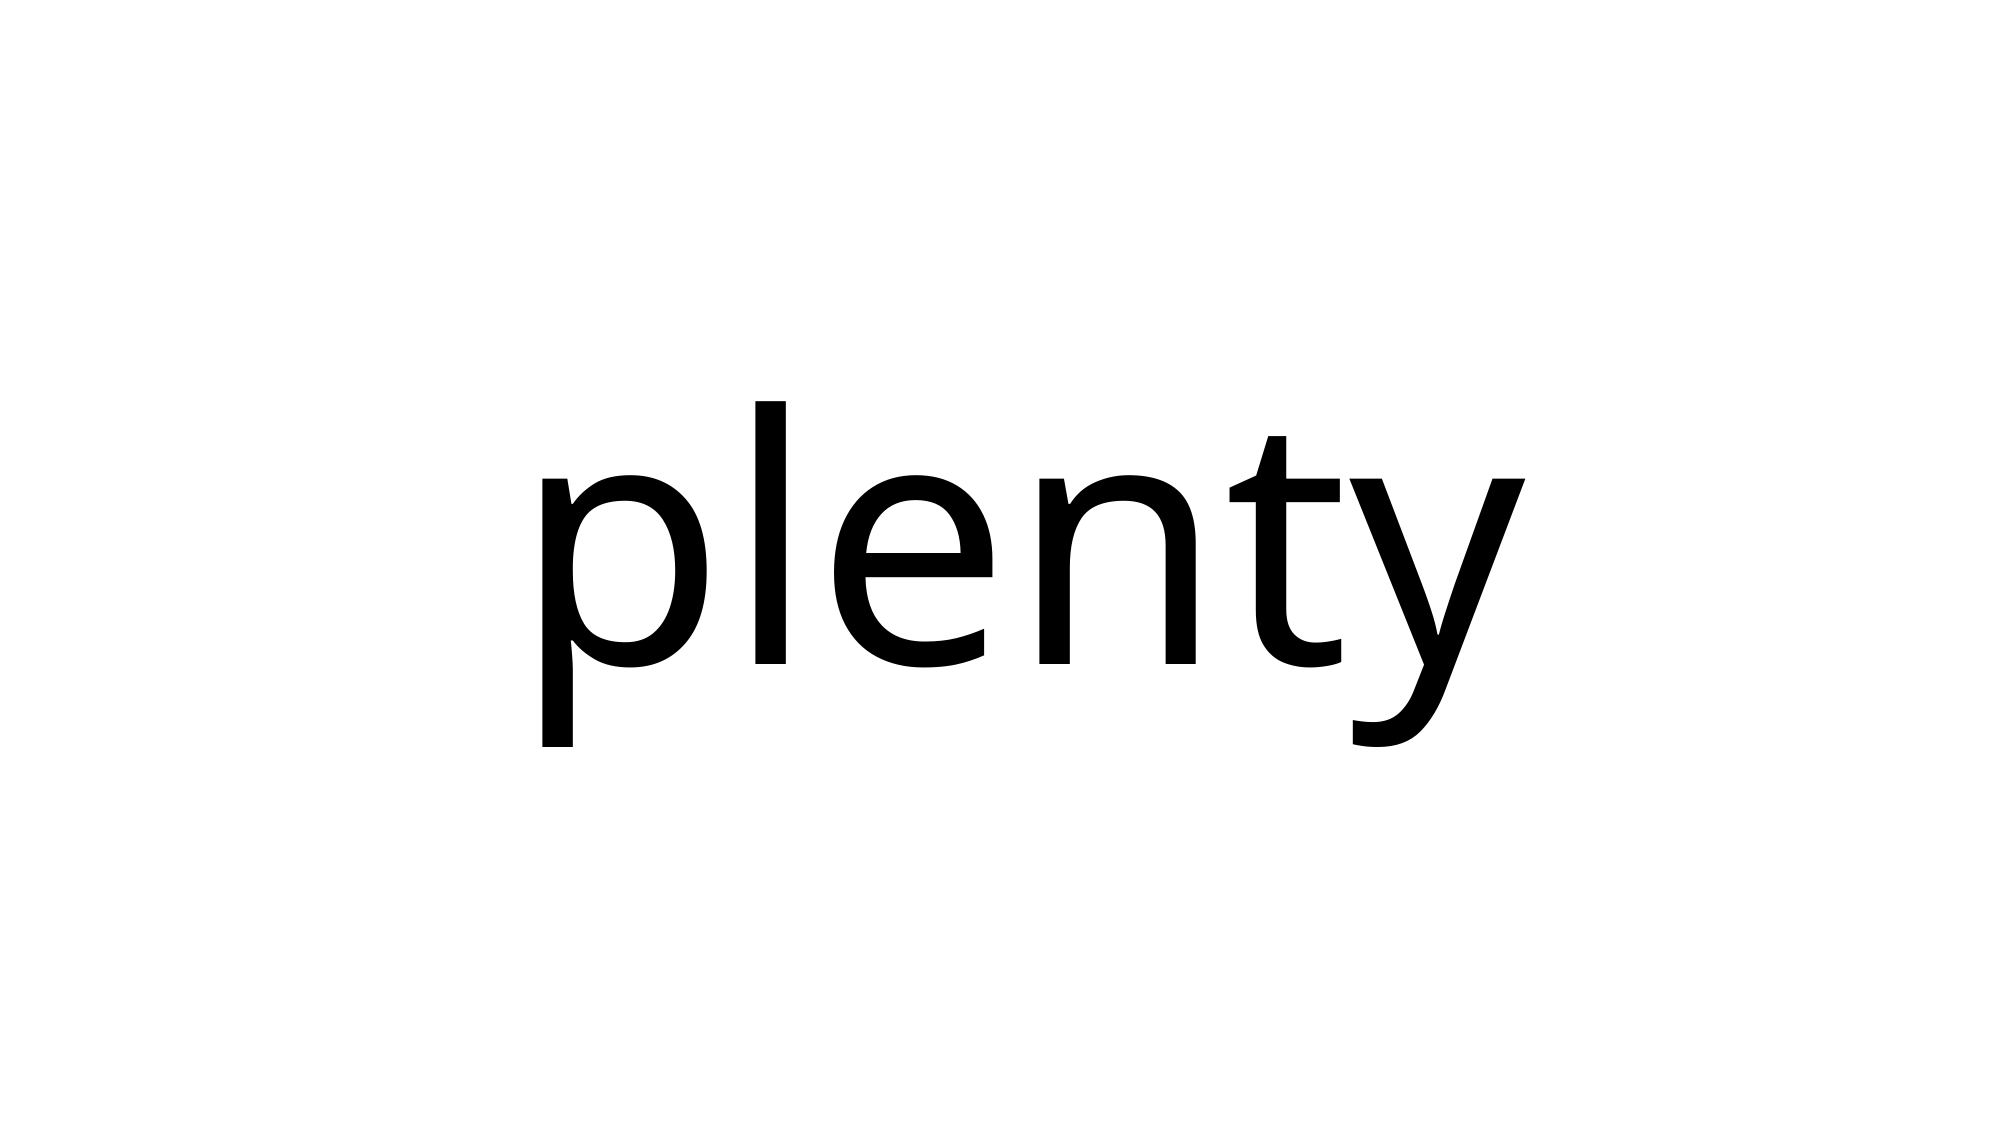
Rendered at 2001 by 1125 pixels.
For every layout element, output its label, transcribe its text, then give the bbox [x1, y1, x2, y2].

text_box plenty [157, 443, 1883, 662]
